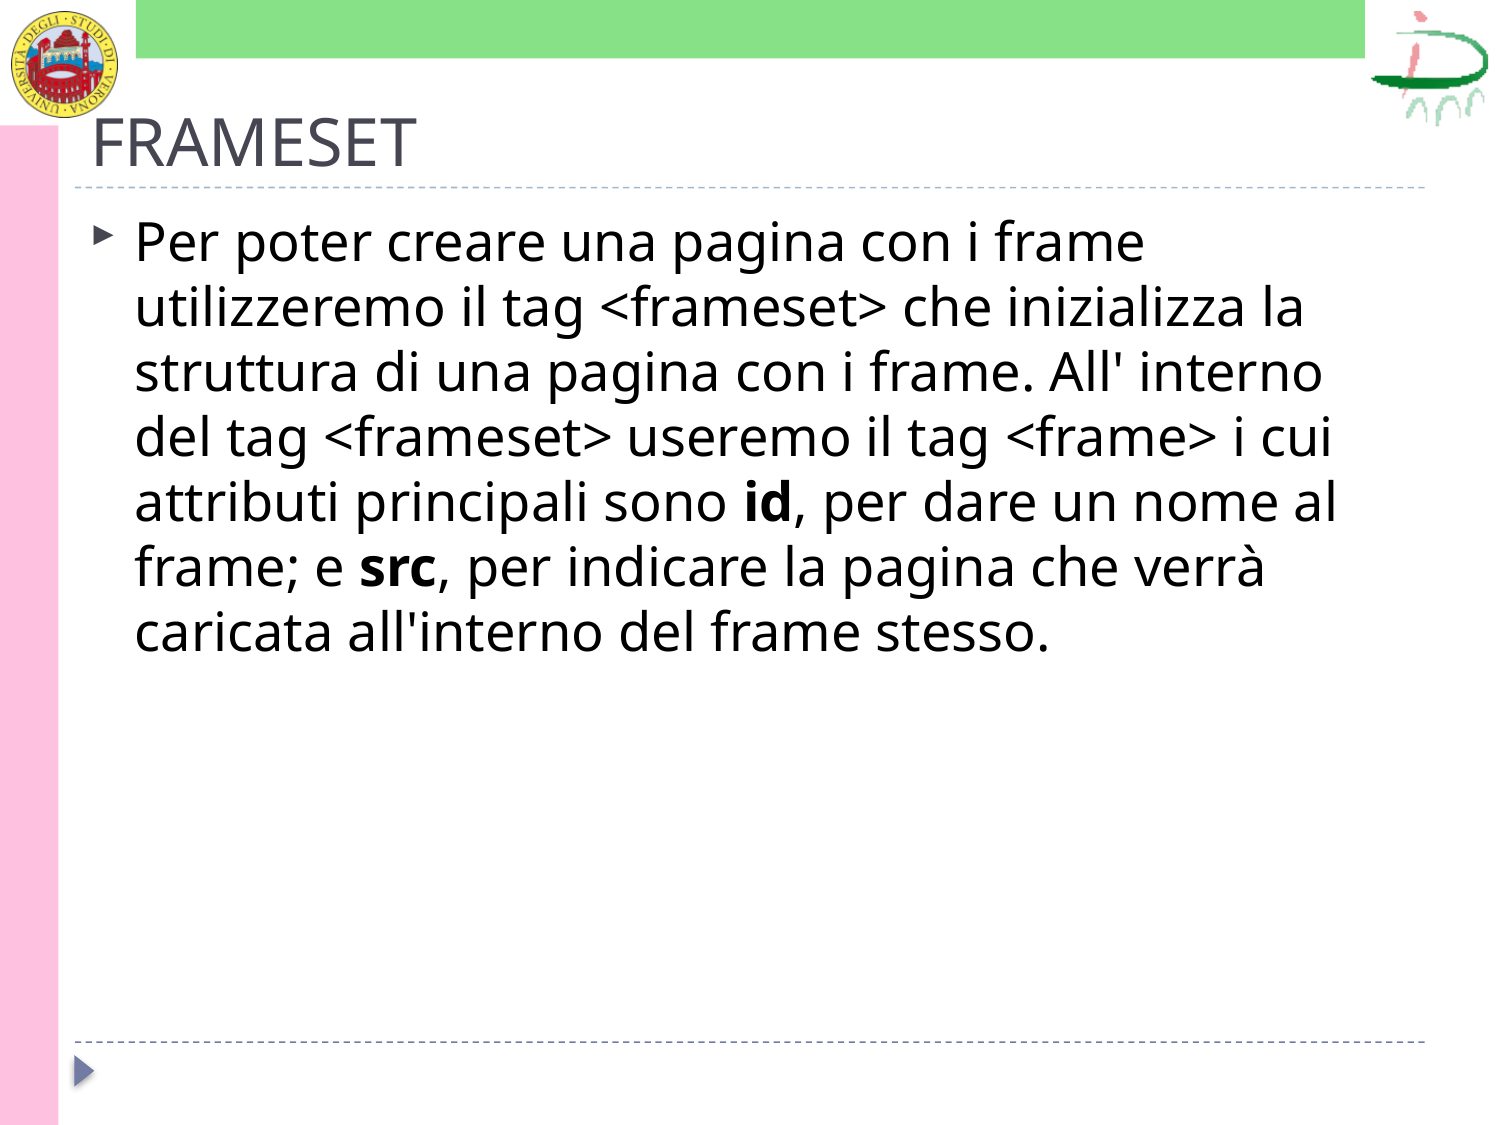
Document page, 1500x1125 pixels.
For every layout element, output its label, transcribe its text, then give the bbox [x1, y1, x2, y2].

picture [11, 11, 118, 118]
title FRAMESET [74, 81, 1426, 188]
list Per poter creare una pagina con i frame utilizzeremo il tag <frameset> che inizializza la struttura di una pagina con i frame. All' interno del tag <frameset> useremo il tag <frame> i cui attributi principali sono id, per dare un nome al frame; e src, per indicare la pagina che verrà caricata all'interno del frame stesso. [74, 199, 1426, 1011]
picture [1371, 11, 1489, 129]
